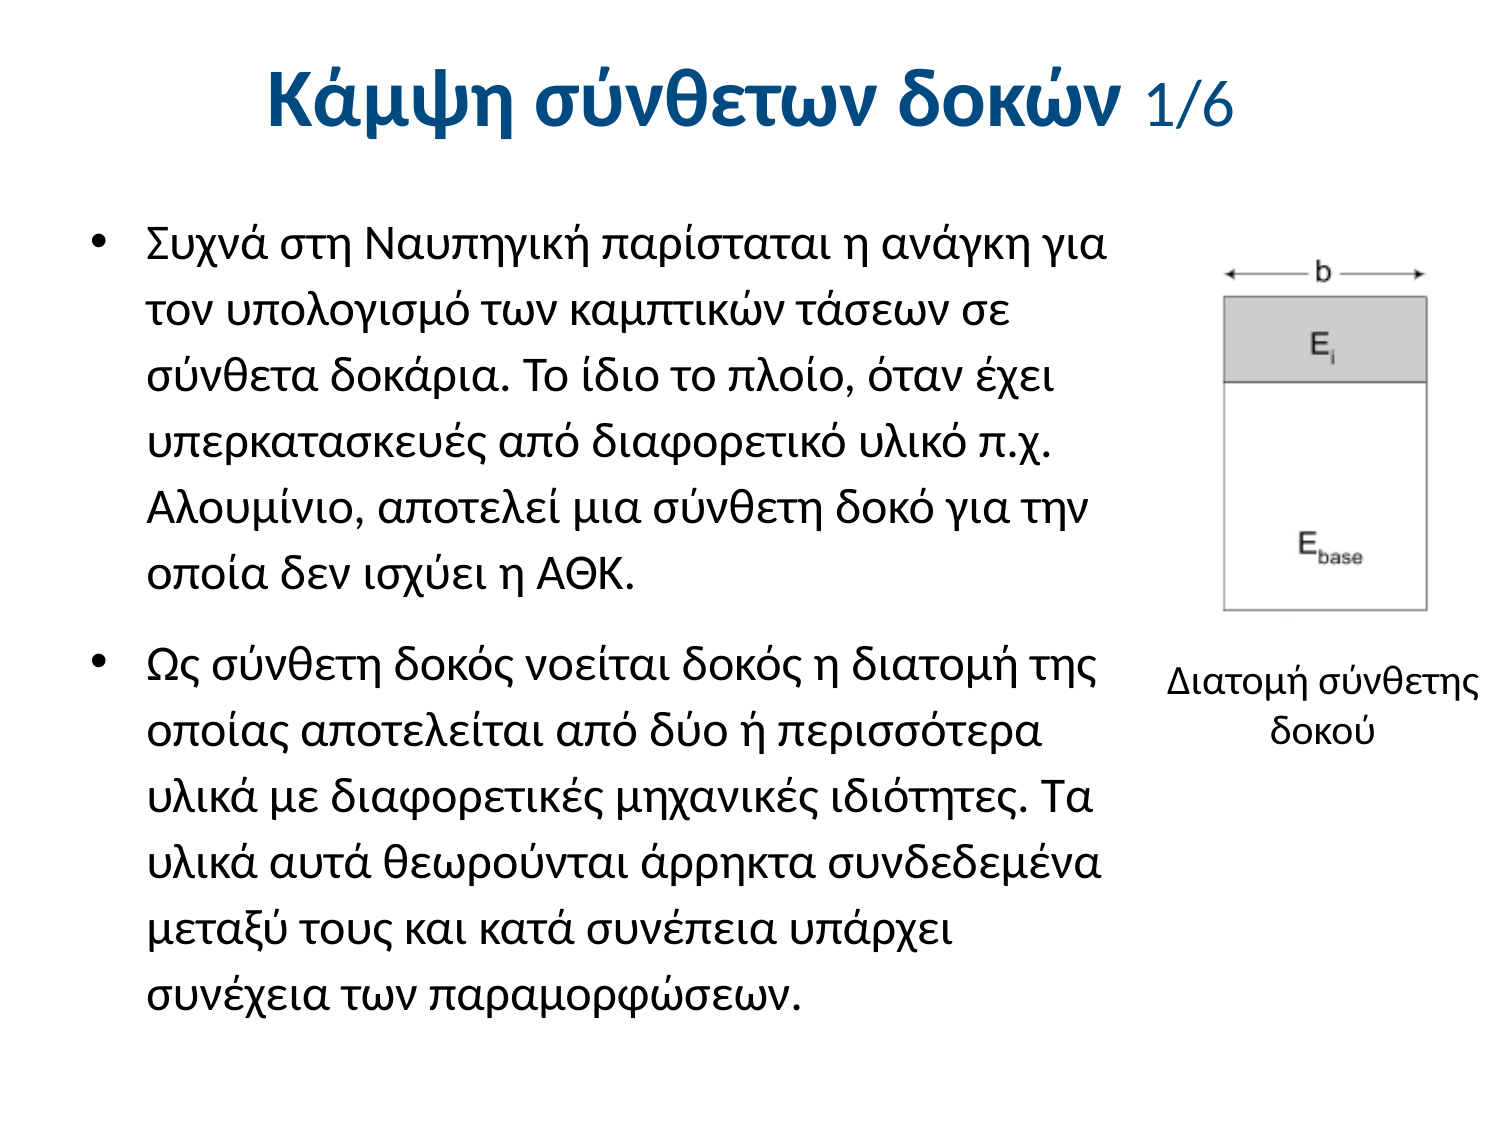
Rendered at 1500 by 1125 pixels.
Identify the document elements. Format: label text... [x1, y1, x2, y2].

list Συχνά στη Ναυπηγική παρίσταται η ανάγκη για τον υπολογισμό των καμπτικών τάσεων σε σύνθετα δοκάρια. Το ίδιο το πλοίο, όταν έχει υπερκατασκευές από διαφορετικό υλικό π.χ. Αλουμίνιο, αποτελεί μια σύνθετη δοκό για την οποία δεν ισχύει η ΑΘΚ. Ως σύνθετη δοκός νοείται δοκός η διατομή της οποίας αποτελείται από δύο ή περισσότερα υλικά με διαφορετικές μηχανικές ιδιότητες. Τα υλικά αυτά θεωρούνται άρρηκτα συνδεδεμένα μεταξύ τους και κατά συνέπεια υπάρχει συνέχεια των παραμορφώσεων. [75, 196, 1164, 1118]
text_box Διατομή σύνθετης δοκού [1149, 645, 1497, 760]
title Κάμψη σύνθετων δοκών 1/6 [76, 19, 1427, 169]
picture [1174, 243, 1472, 619]
